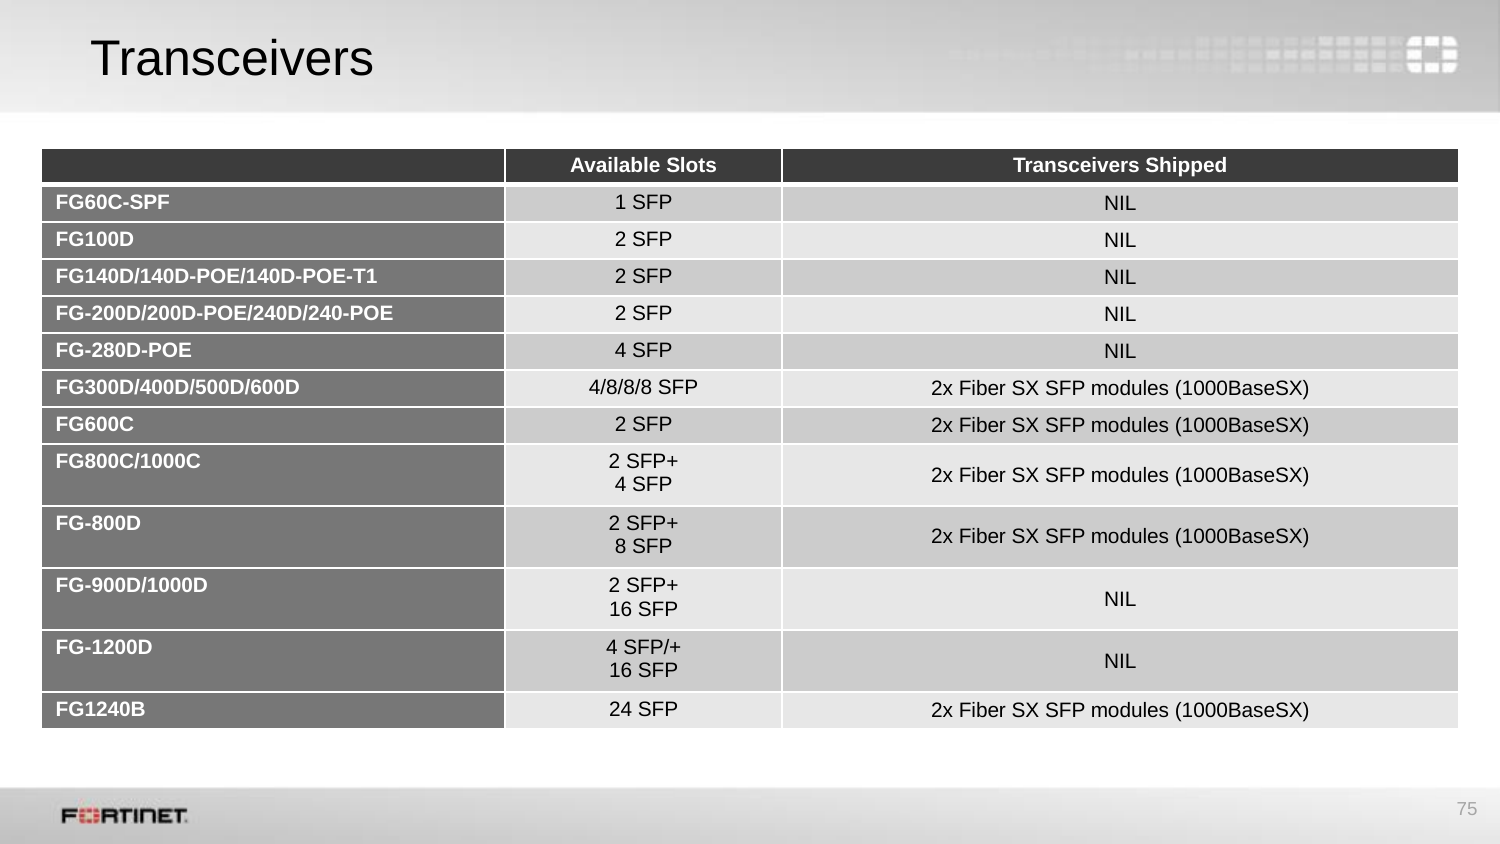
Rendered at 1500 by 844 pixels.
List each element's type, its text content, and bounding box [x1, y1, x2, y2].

table_cell 2 SFP [506, 260, 781, 295]
table_cell NIL [783, 569, 1458, 629]
table_cell 4 SFP [506, 334, 781, 369]
table_cell 2 SFP+ 16 SFP [506, 569, 781, 629]
table_cell 2x Fiber SX SFP modules (1000BaseSX) [783, 693, 1458, 728]
table_cell 4/8/8/8 SFP [506, 371, 781, 406]
table_cell FG800C/1000C [42, 445, 504, 505]
table_cell 2x Fiber SX SFP modules (1000BaseSX) [783, 445, 1458, 505]
table_cell FG-1200D [42, 631, 504, 691]
table_cell 2 SFP [506, 223, 781, 258]
table_cell NIL [783, 187, 1458, 221]
table_cell FG-280D-POE [42, 334, 504, 369]
table_cell FG60C-SPF [42, 187, 504, 221]
table_cell NIL [783, 223, 1458, 258]
table_cell FG100D [42, 223, 504, 258]
table_cell NIL [783, 631, 1458, 691]
table_cell FG140D/140D-POE/140D-POE-T1 [42, 260, 504, 295]
table_cell 2 SFP [506, 408, 781, 443]
table_header Transceivers Shipped [783, 149, 1458, 182]
table_cell 2 SFP+ 8 SFP [506, 507, 781, 567]
table_cell FG-800D [42, 507, 504, 567]
table_cell 2x Fiber SX SFP modules (1000BaseSX) [783, 507, 1458, 567]
table_cell 4 SFP/+ 16 SFP [506, 631, 781, 691]
table_cell NIL [783, 297, 1458, 332]
table_cell 24 SFP [506, 693, 781, 728]
table_cell 2 SFP [506, 297, 781, 332]
table_cell NIL [783, 334, 1458, 369]
table_cell 1 SFP [506, 187, 781, 221]
table_cell FG-900D/1000D [42, 569, 504, 629]
table_cell 2x Fiber SX SFP modules (1000BaseSX) [783, 371, 1458, 406]
table_cell FG600C [42, 408, 504, 443]
table_cell 2x Fiber SX SFP modules (1000BaseSX) [783, 408, 1458, 443]
table_cell FG300D/400D/500D/600D [42, 371, 504, 406]
table_cell FG1240B [42, 693, 504, 728]
table_header Available Slots [506, 149, 781, 182]
picture [0, 0, 1500, 844]
table_cell NIL [783, 260, 1458, 295]
table_cell FG-200D/200D-POE/240D/240-POE [42, 297, 504, 332]
table_cell 2 SFP+ 4 SFP [506, 445, 781, 505]
table_header [42, 149, 504, 182]
title Transceivers [75, 3, 1370, 114]
